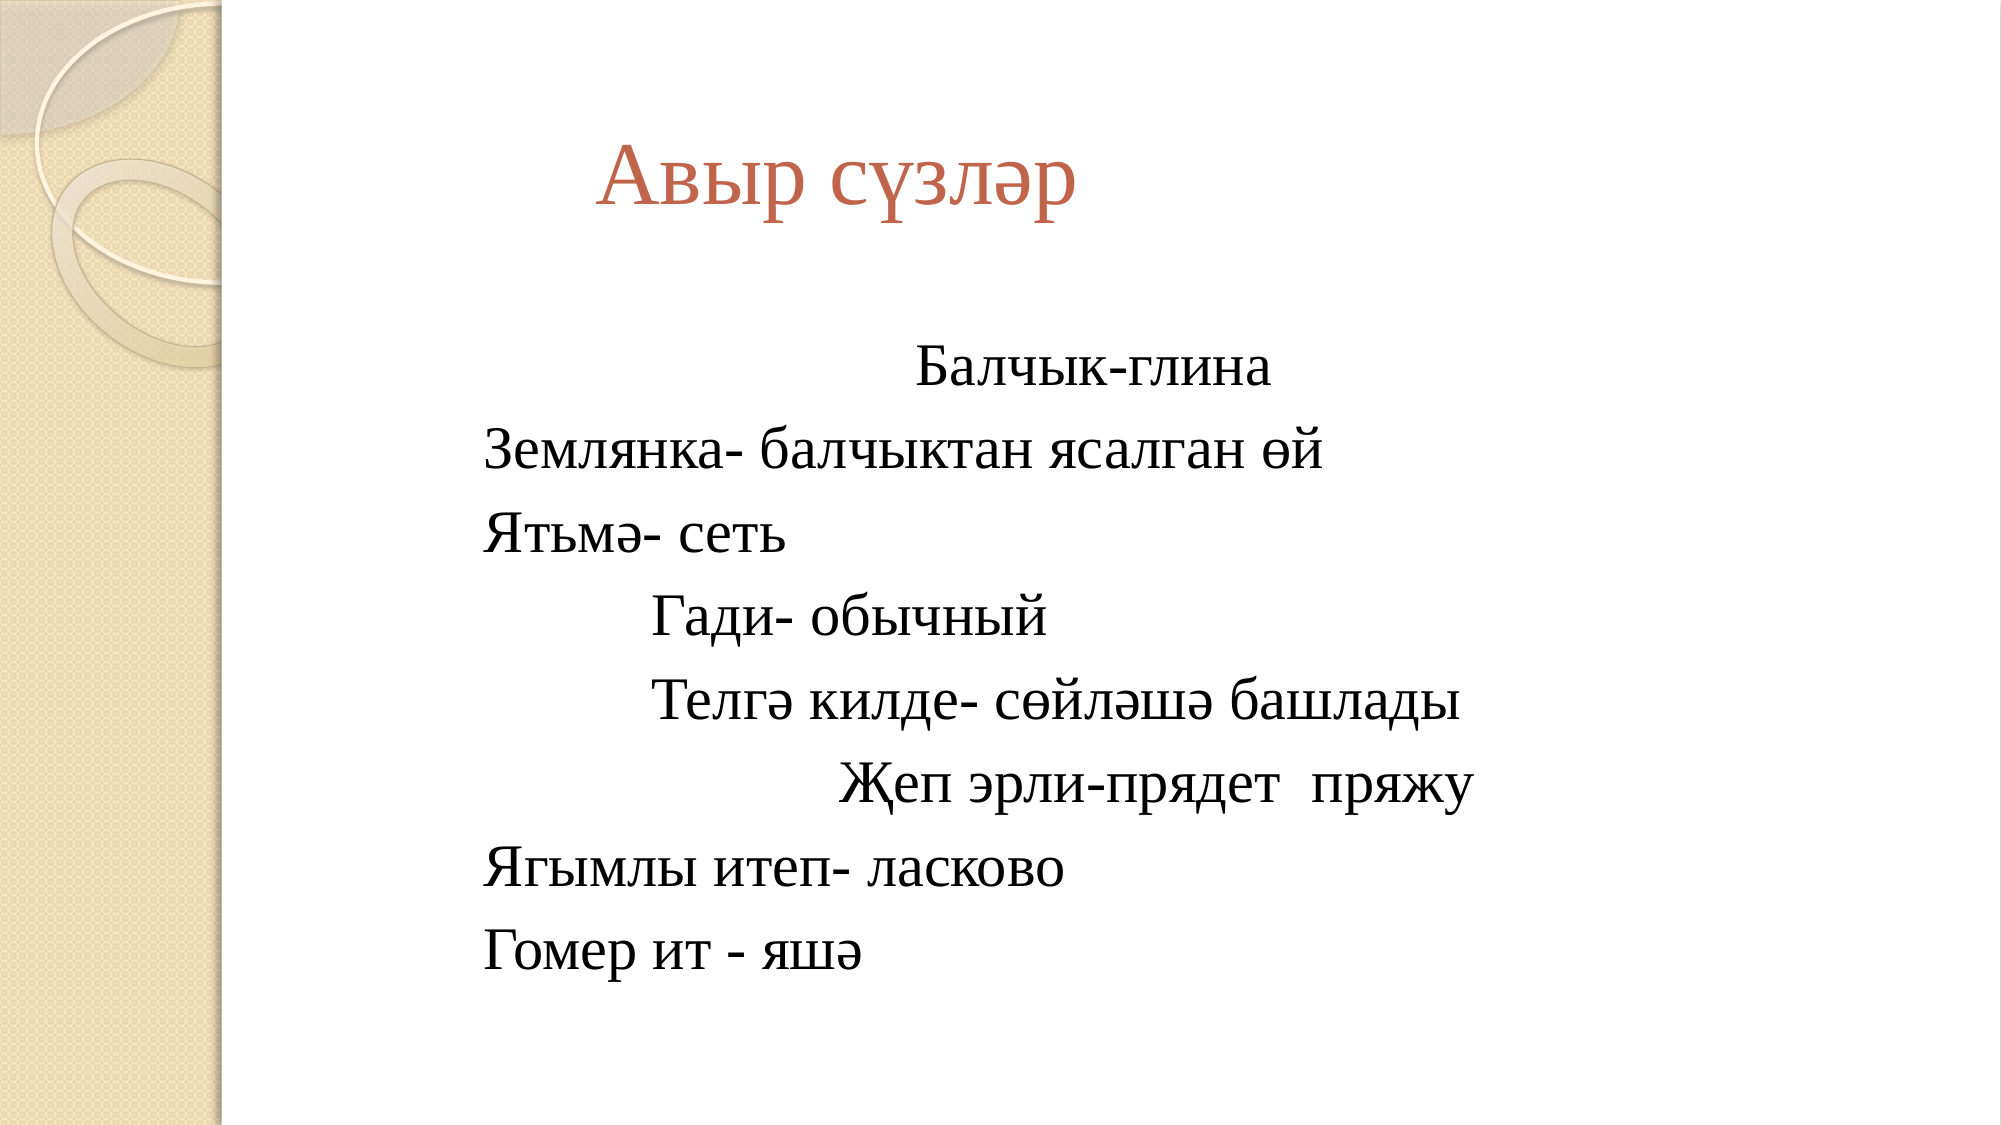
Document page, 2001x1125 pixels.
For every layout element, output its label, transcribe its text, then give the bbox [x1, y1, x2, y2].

title Авыр сүзләр [464, 59, 1863, 278]
list Балчык-глина Землянка- балчыктан ясалган өй Ятьмә- сеть Гади- обычный Телгә килде- сөйләшә башлады Җеп эрли-прядет пряжу Ягымлы итеп- ласково Гомер ит - яшә [306, 235, 1670, 1001]
